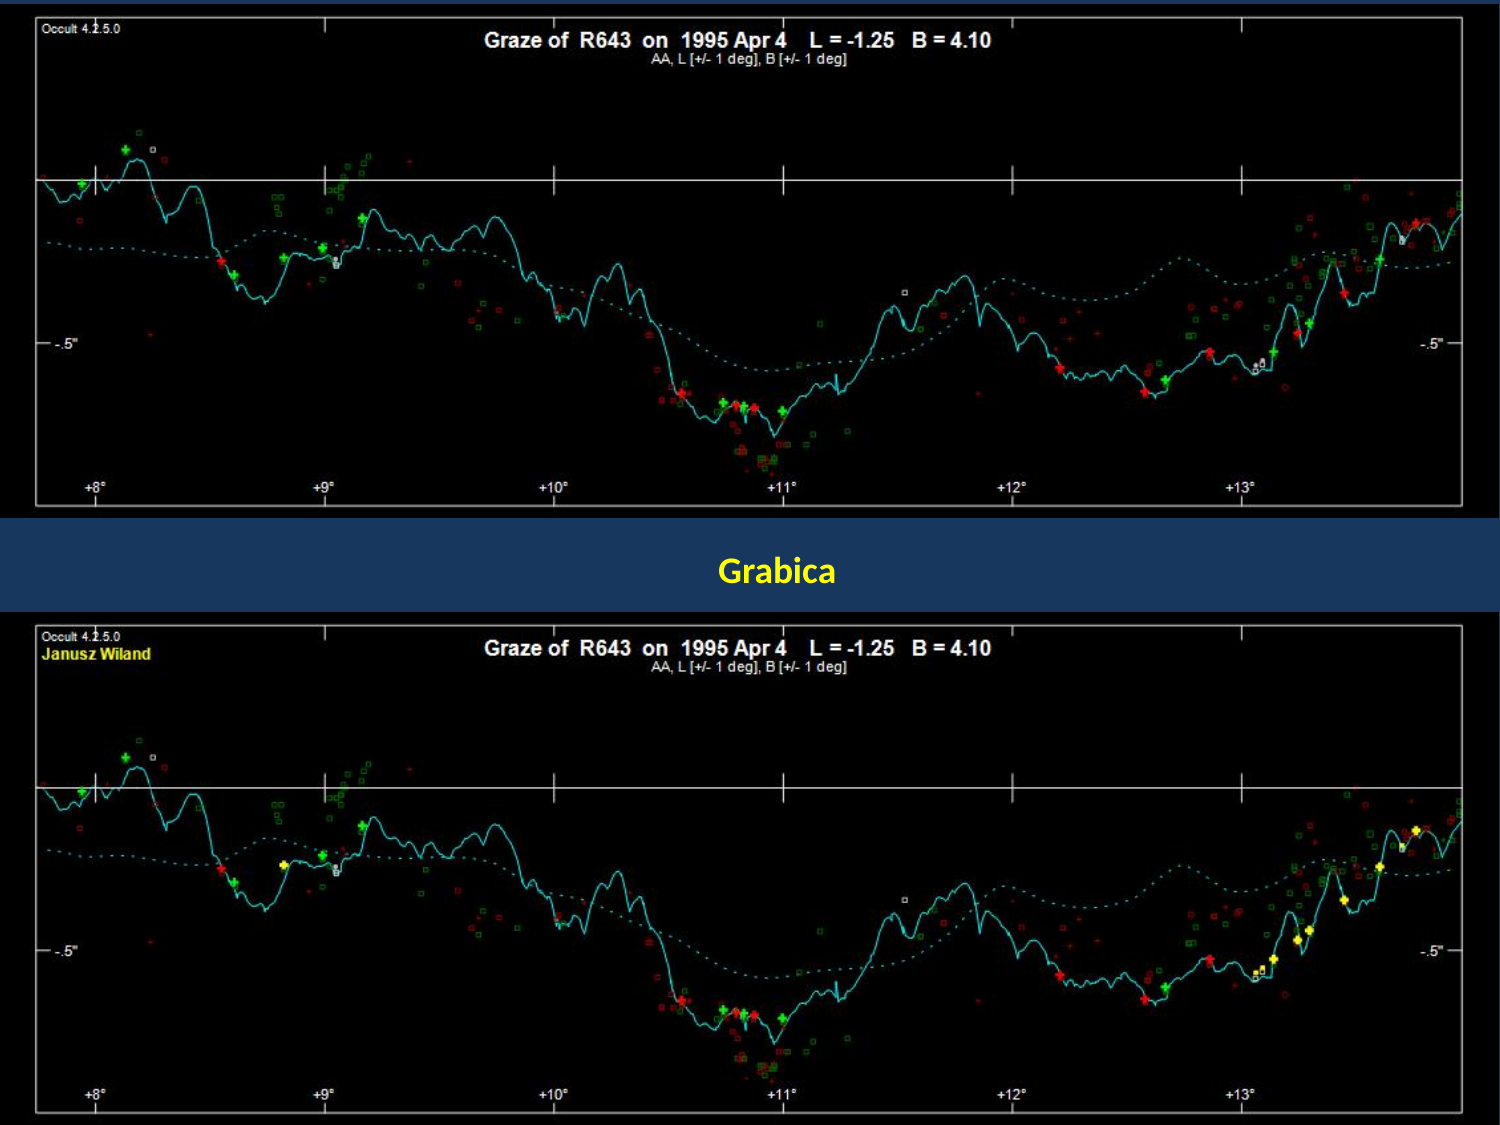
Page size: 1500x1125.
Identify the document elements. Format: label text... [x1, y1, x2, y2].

text_box Grabica [703, 538, 852, 599]
picture [0, 4, 1499, 518]
picture [0, 612, 1499, 1125]
